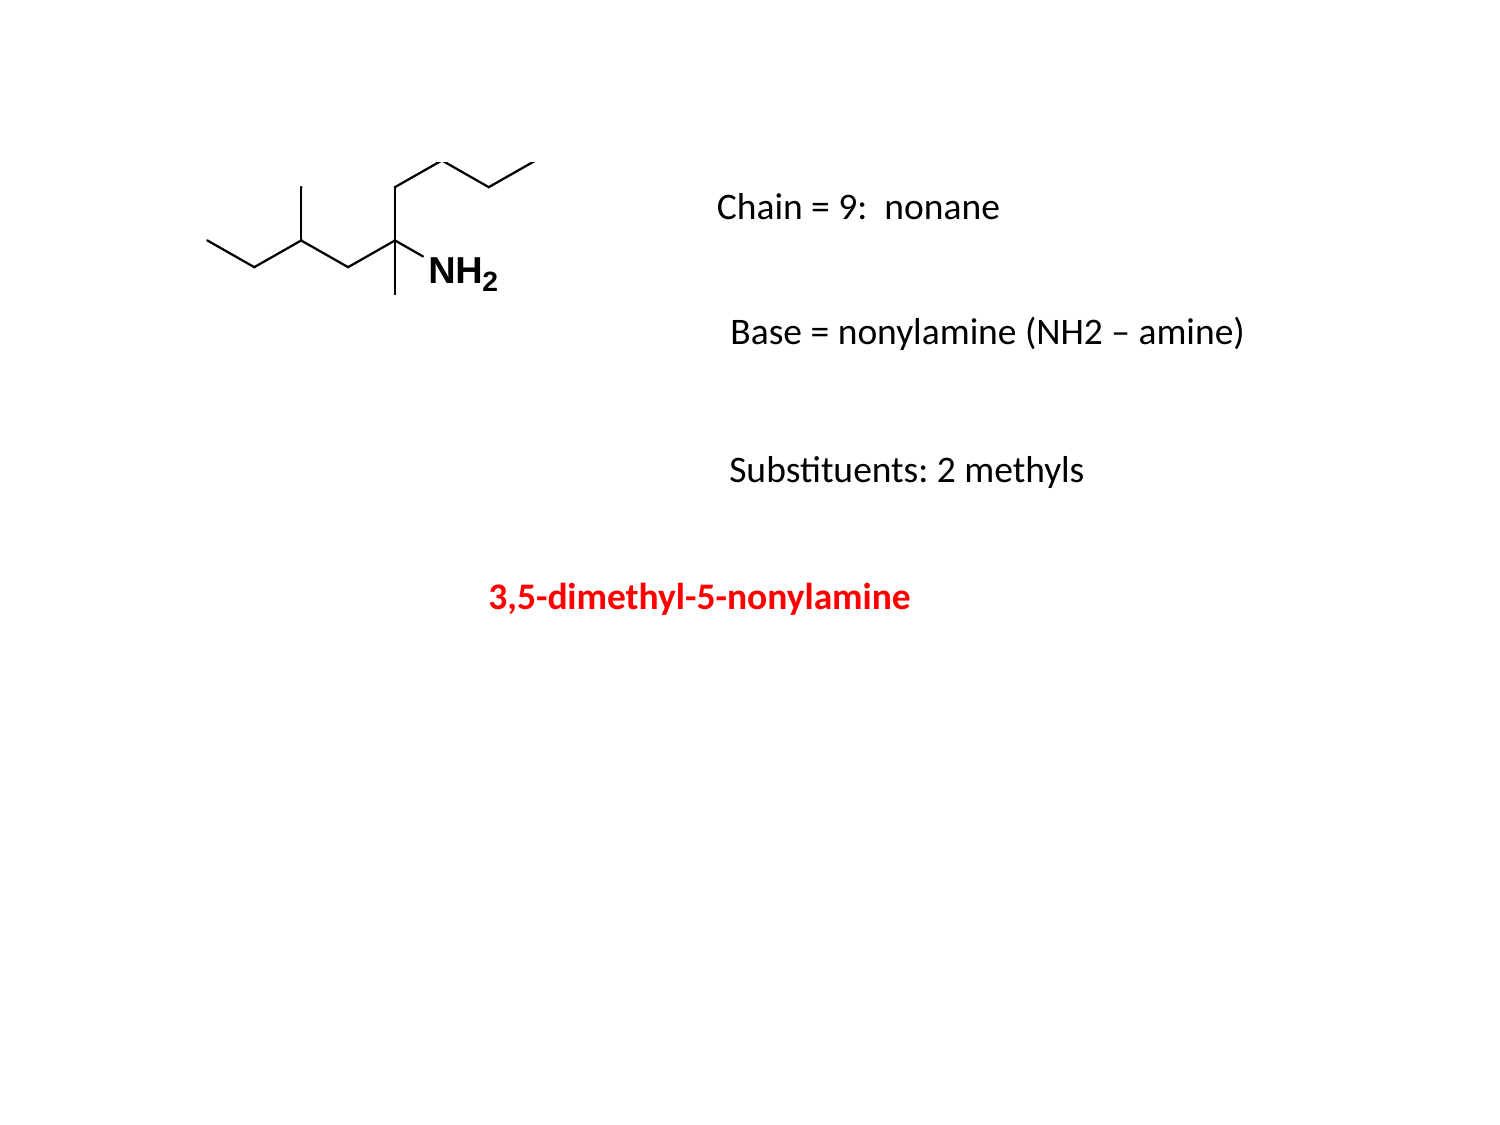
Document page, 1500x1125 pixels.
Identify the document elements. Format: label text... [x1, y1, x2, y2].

text_box Chain = 9: nonane [702, 174, 1016, 235]
text_box 3,5-dimethyl-5-nonylamine [473, 564, 927, 625]
text_box Base = nonylamine (NH2 – amine) [715, 299, 1261, 360]
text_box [199, 162, 544, 313]
text_box Substituents: 2 methyls [714, 437, 1100, 498]
